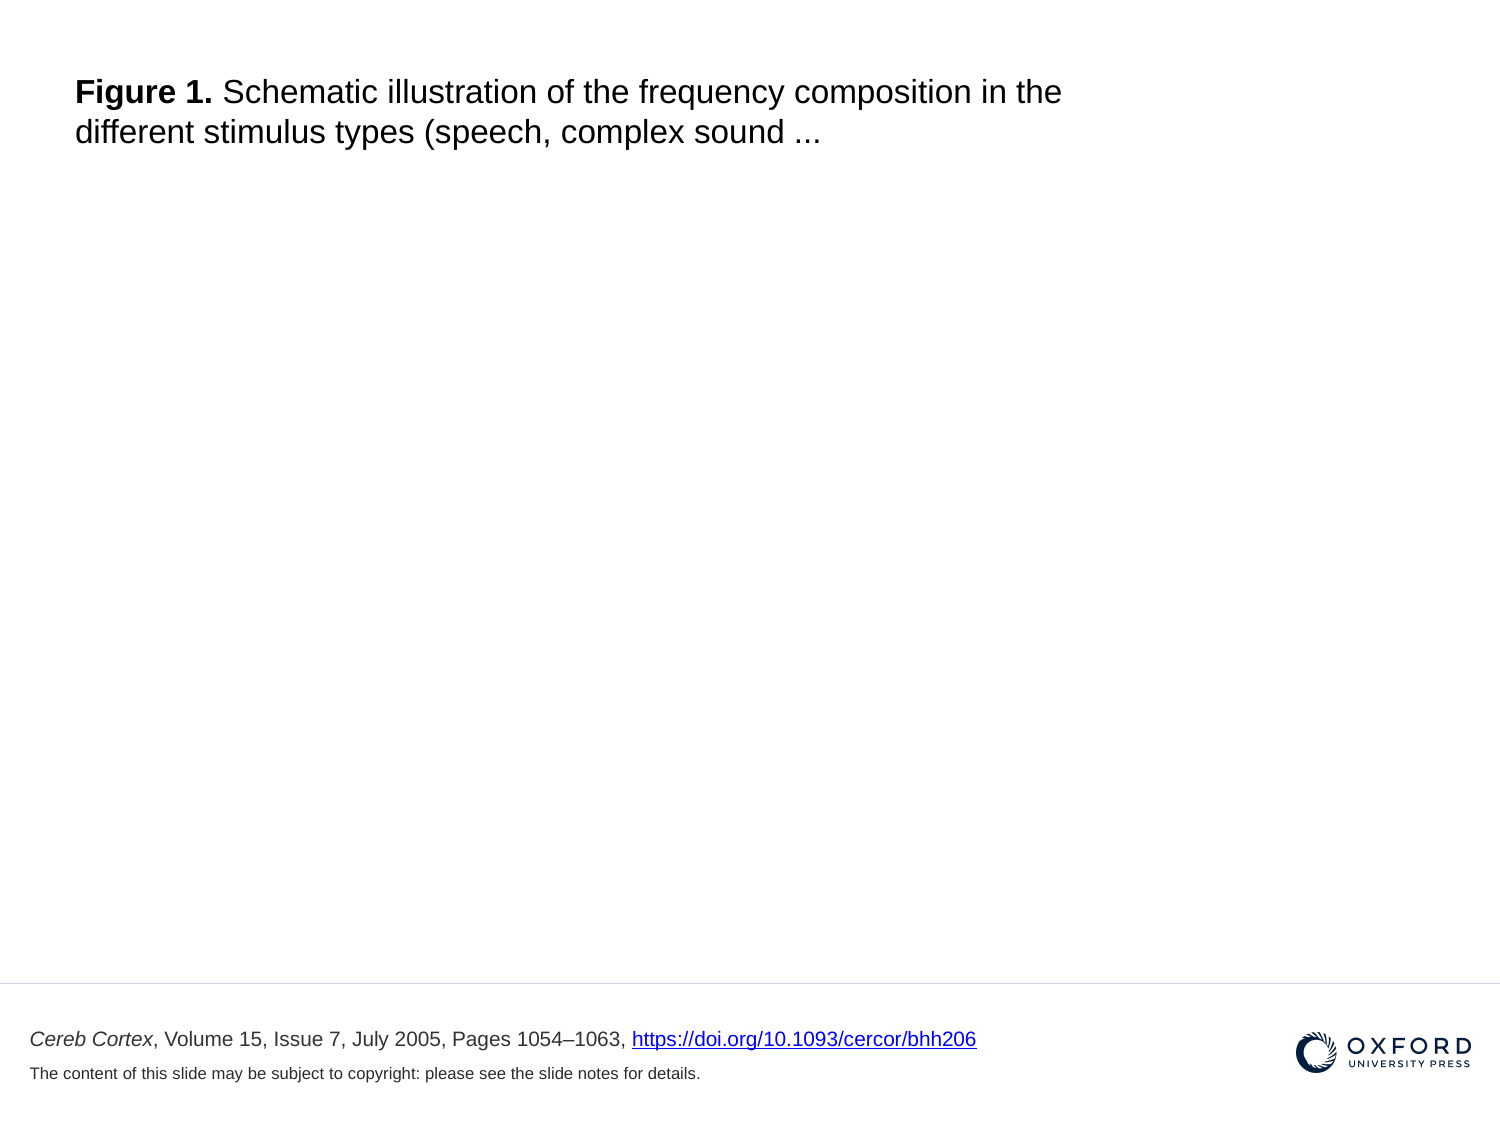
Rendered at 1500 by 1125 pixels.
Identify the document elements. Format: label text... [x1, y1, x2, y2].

title Figure 1. Schematic illustration of the frequency composition in the different stimulus types (speech, complex sound ... [75, 69, 1078, 171]
footer Cereb Cortex, Volume 15, Issue 7, July 2005, Pages 1054–1063, https://doi.org/10.1093/cercor/bhh206 The content of this slide may be subject to copyright: please see the slide notes for details. [0, 983, 1260, 1125]
picture [1296, 1032, 1471, 1073]
